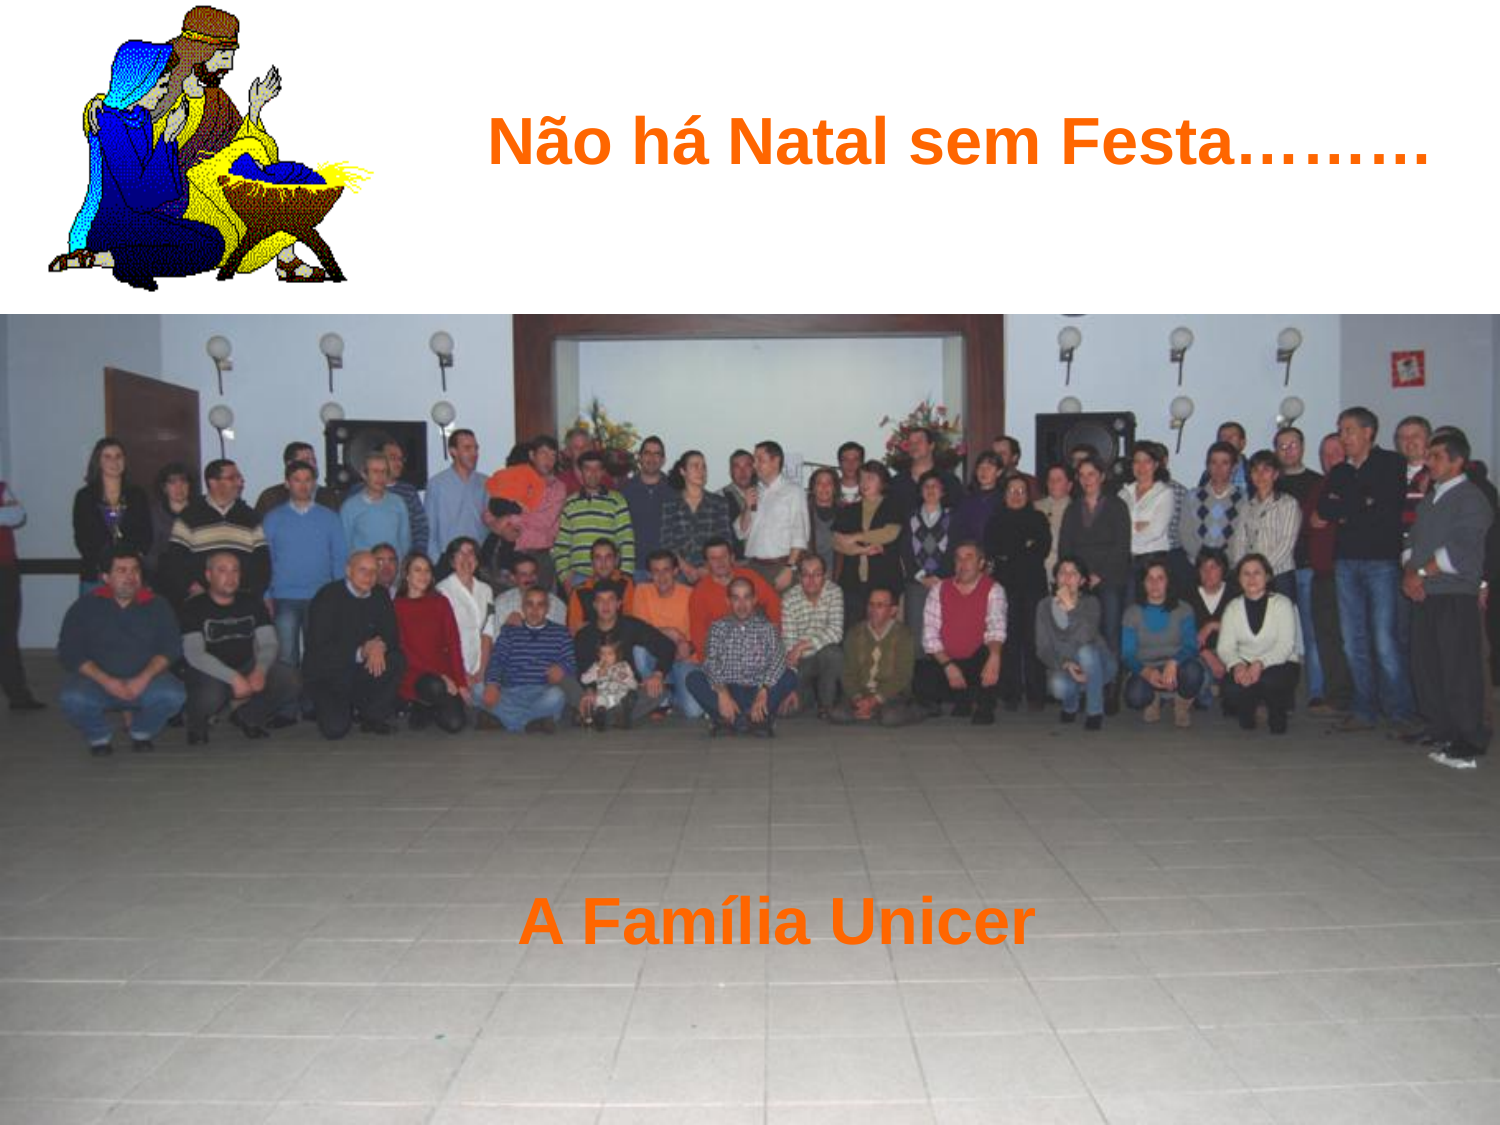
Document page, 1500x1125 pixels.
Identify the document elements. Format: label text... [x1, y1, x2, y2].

picture [0, 314, 1500, 1125]
picture [40, 0, 447, 309]
text_box Não há Natal sem Festa……… [472, 90, 1500, 288]
